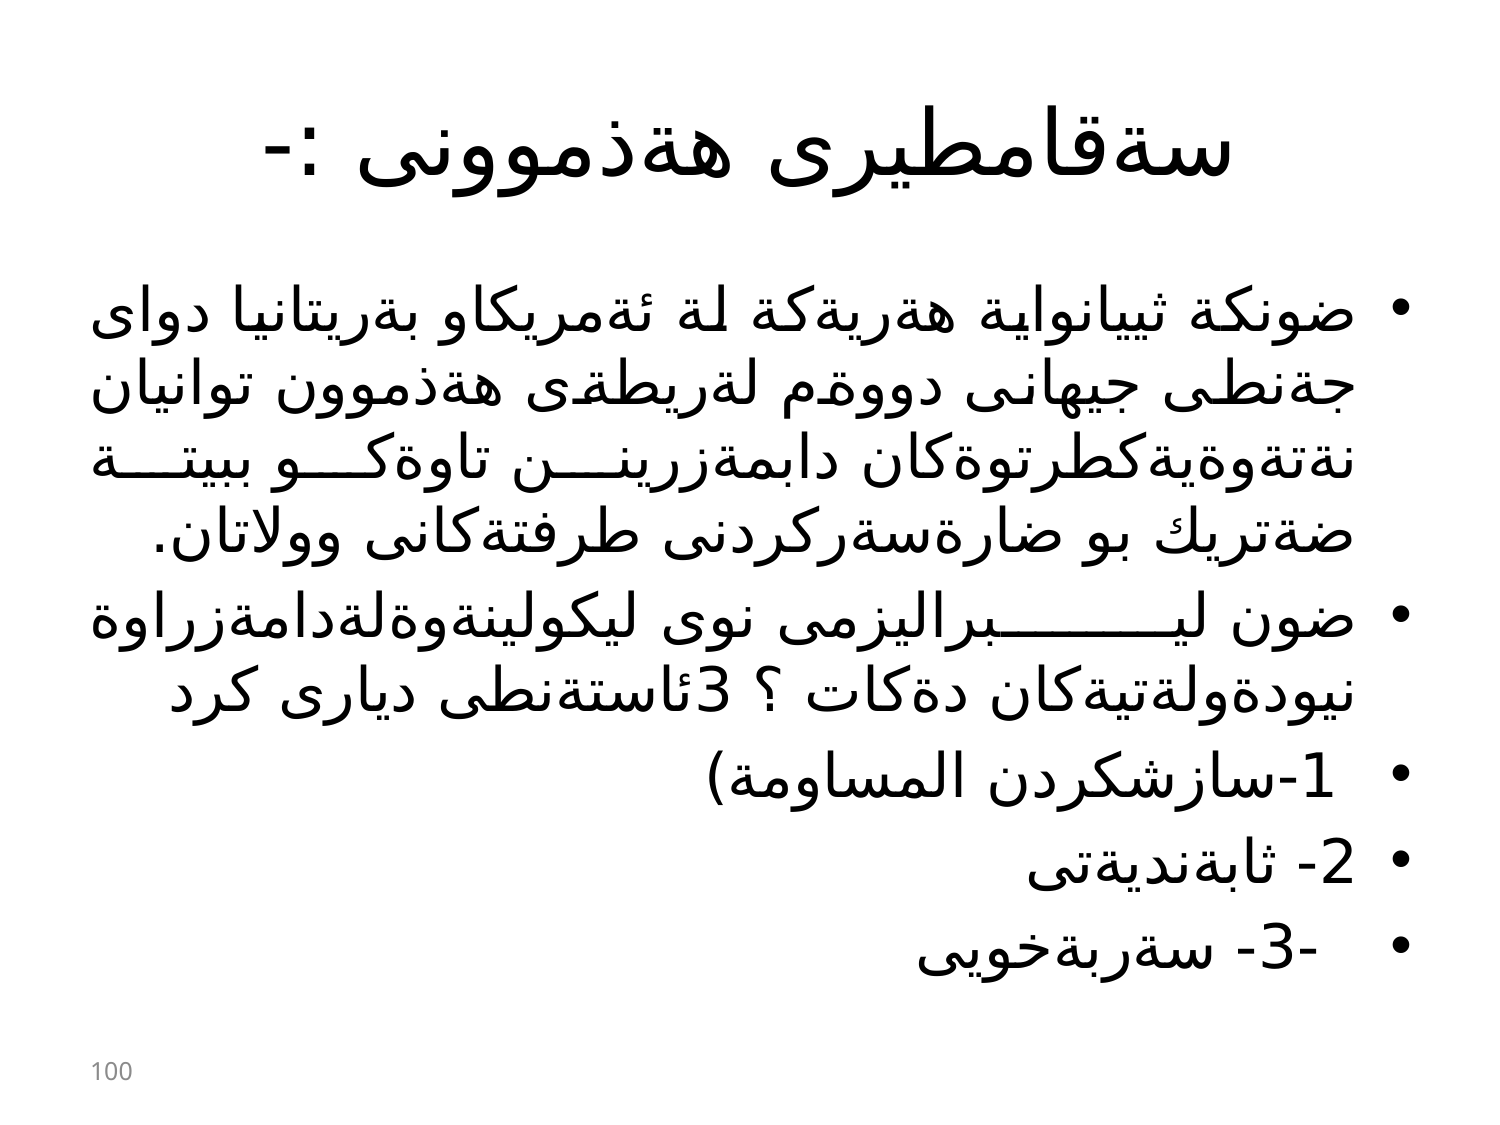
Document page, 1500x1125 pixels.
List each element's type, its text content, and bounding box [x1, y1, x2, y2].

list ضونكة ثييانواية هةريةكة لة ئةمريكاو بةريتانيا دواى جةنطى جيهانى دووةم لةريطةى هةذموون توانيان نةتةوةيةكطرتوةكان دابمةزرينن تاوةكو ببيتة ضةتريك بو ضارةسةركردنى طرفتةكانى وولاتان. ضون ليبراليزمى نوى ليكولينةوةلةدامةزراوة نيودةولةتيةكان دةكات ؟ 3ئاستةنطى ديارى كرد 1-سازشكردن المساومة) 2- ثابةنديةتى -3- سةربةخويى [75, 262, 1425, 1005]
slide_number 100 [75, 1042, 425, 1103]
title سةقامطيرى هةذموونى :- [75, 45, 1425, 233]
